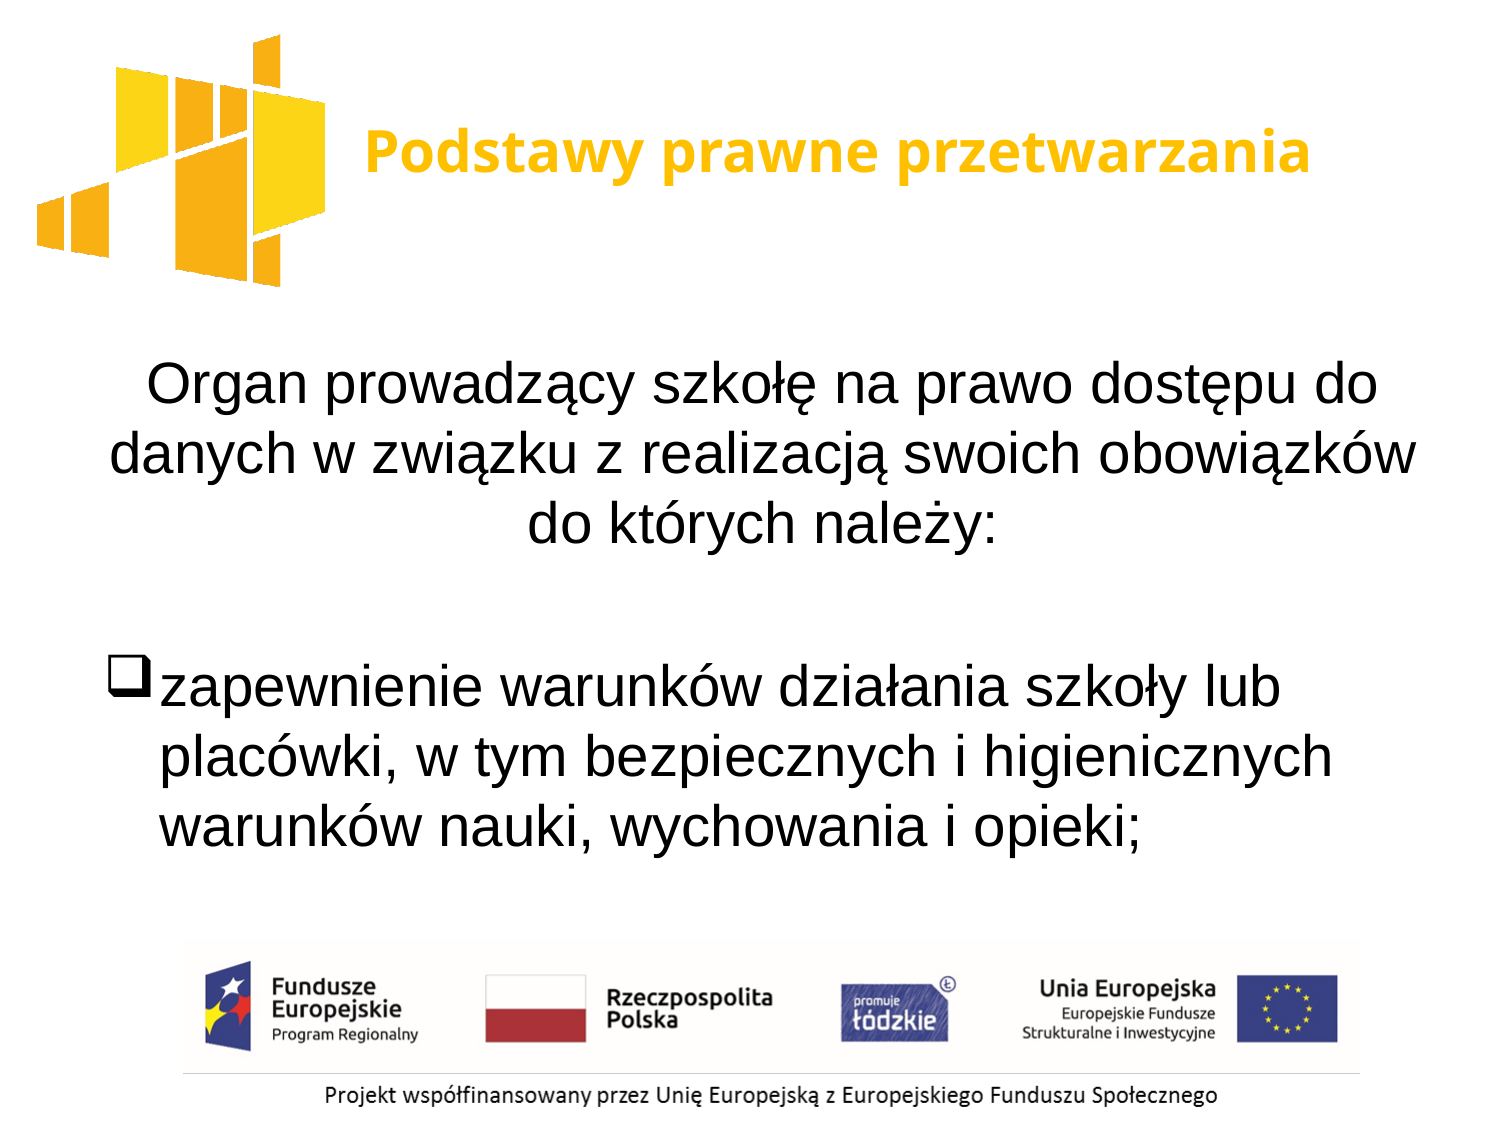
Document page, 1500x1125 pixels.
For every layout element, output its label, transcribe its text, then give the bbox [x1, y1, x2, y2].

picture [37, 34, 325, 287]
list Organ prowadzący szkołę na prawo dostępu do danych w związku z realizacją swoich obowiązków do których należy: zapewnienie warunków działania szkoły lub placówki, w tym bezpiecznych i higienicznych warunków nauki, wychowania i opieki; [88, 338, 1439, 969]
title Podstawy prawne przetwarzania [348, 55, 1329, 243]
picture [183, 969, 1360, 1125]
